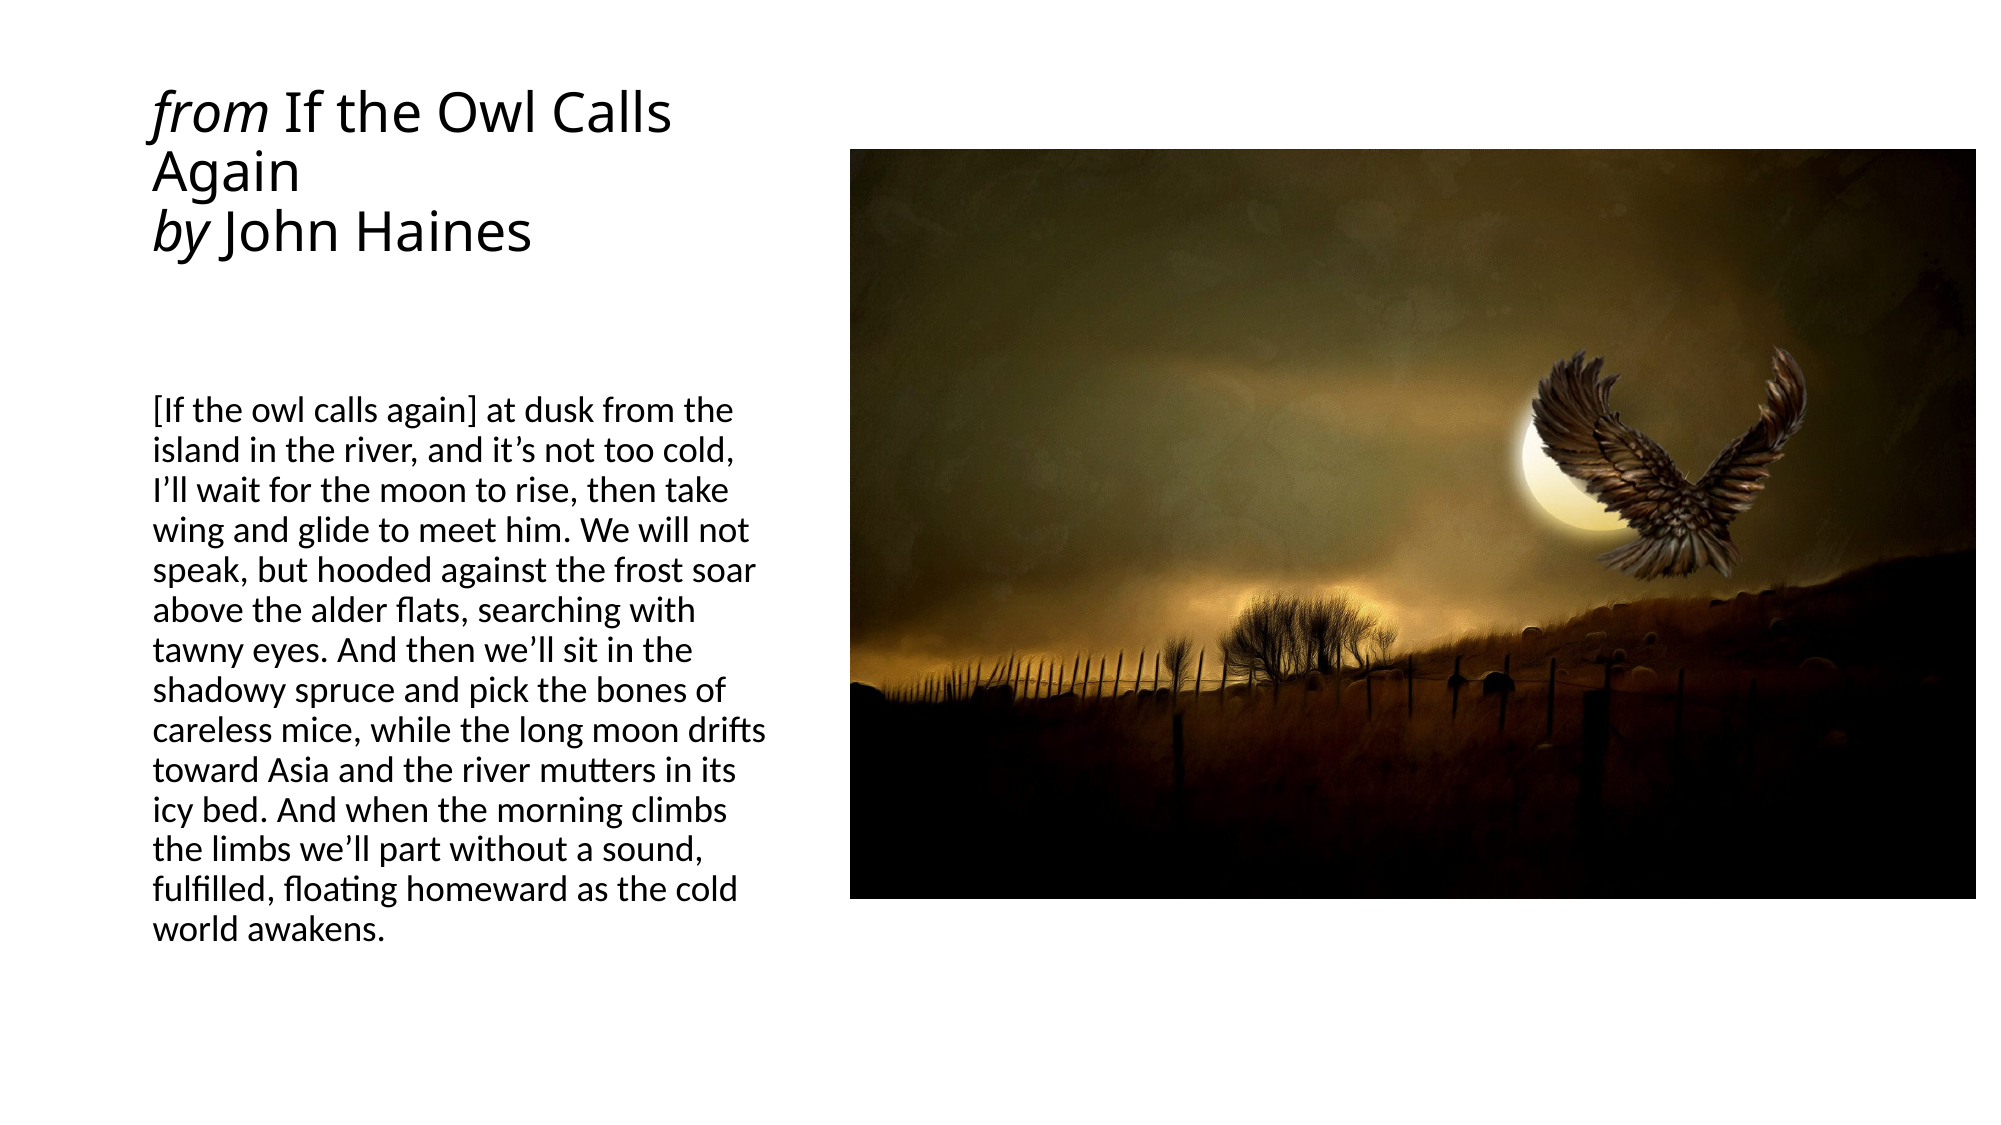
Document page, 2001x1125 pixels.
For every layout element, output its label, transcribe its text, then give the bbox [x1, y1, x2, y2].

list [If the owl calls again] at dusk from the island in the river, and it’s not too cold, I’ll wait for the moon to rise, then take wing and glide to meet him. We will not speak, but hooded against the frost soar above the alder flats, searching with tawny eyes. And then we’ll sit in the shadowy spruce and pick the bones of careless mice, while the long moon drifts toward Asia and the river mutters in its icy bed. And when the morning climbs the limbs we’ll part without a sound, fulfilled, floating homeward as the cold world awakens. [137, 337, 783, 963]
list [850, 149, 1977, 899]
title from If the Owl Calls Again by John Haines [137, 75, 783, 337]
